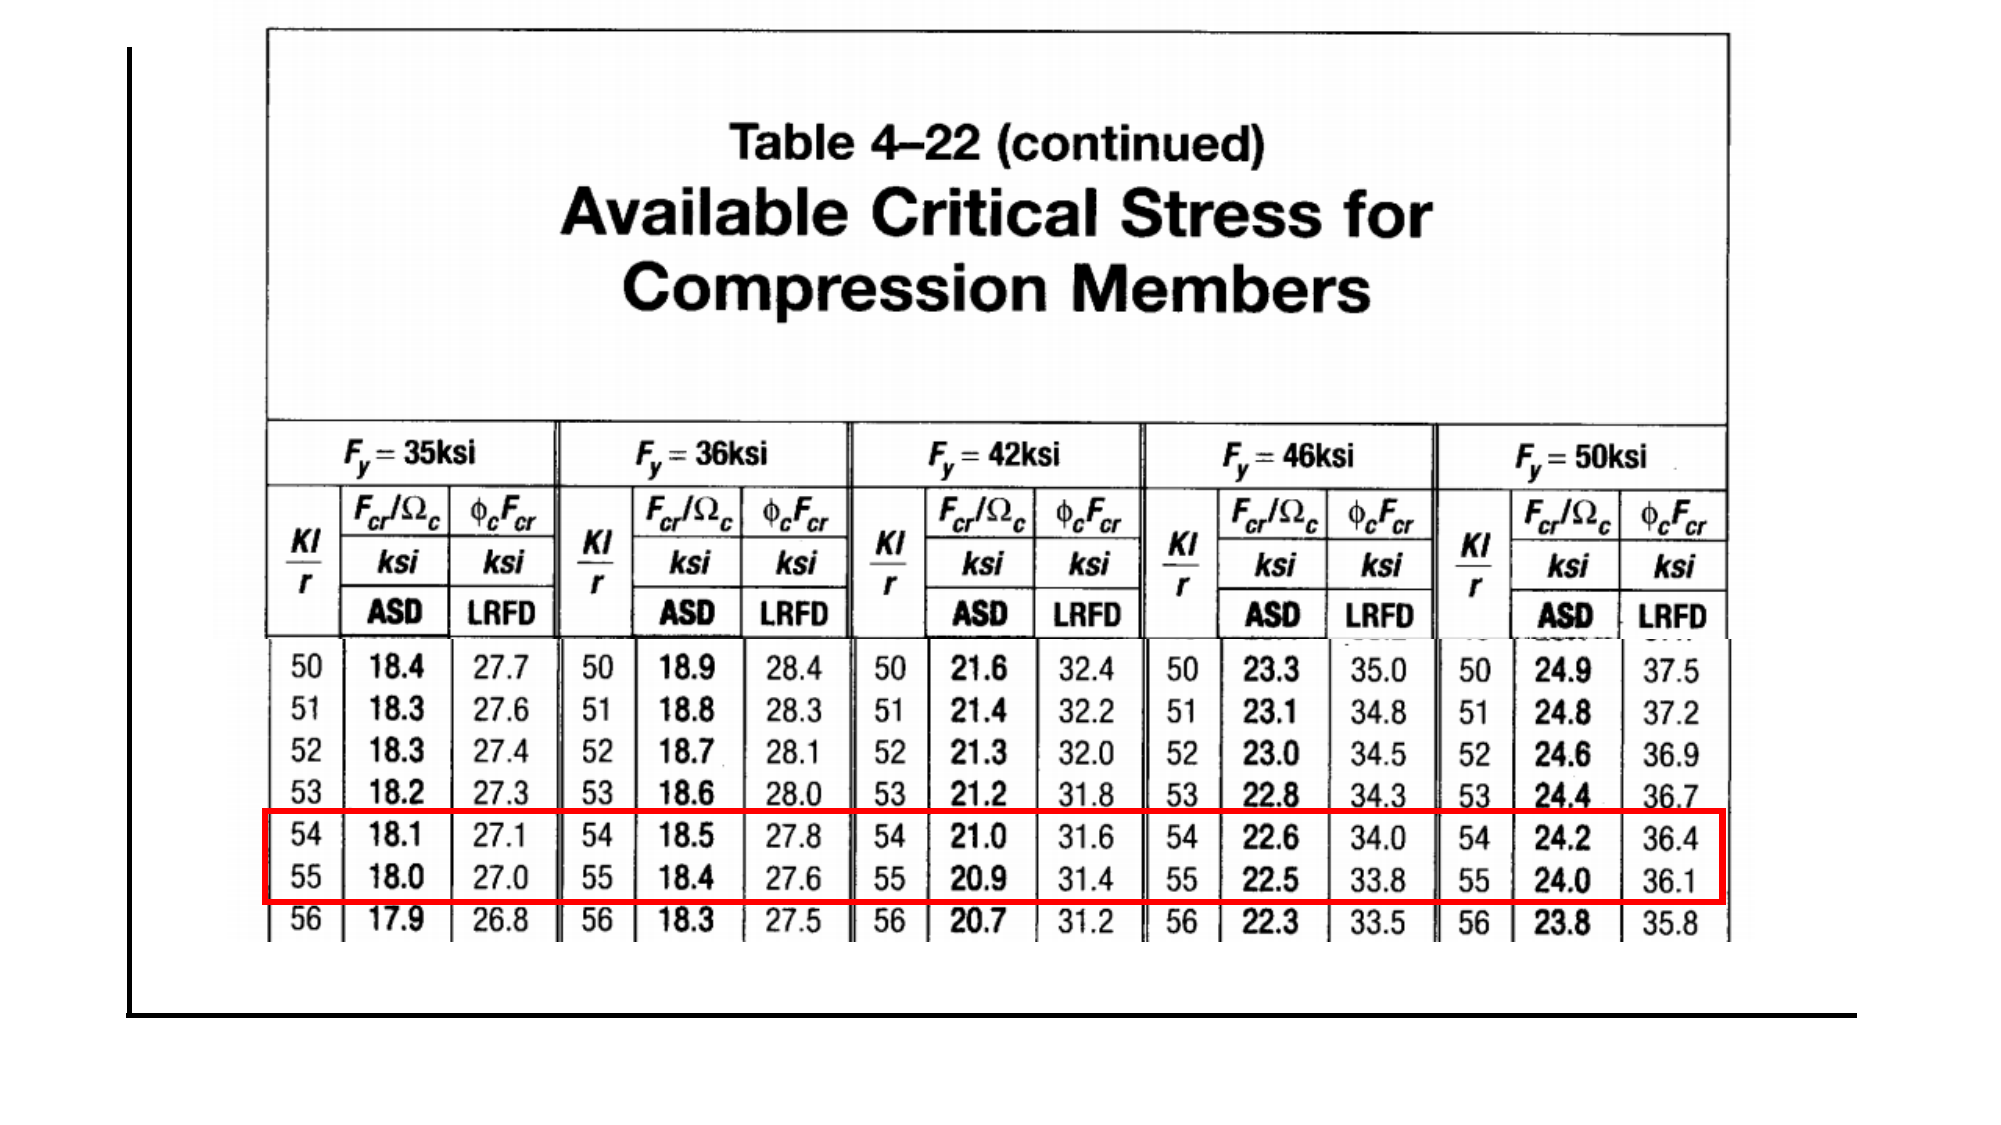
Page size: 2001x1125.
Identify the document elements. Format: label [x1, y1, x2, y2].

picture [213, 0, 1755, 942]
